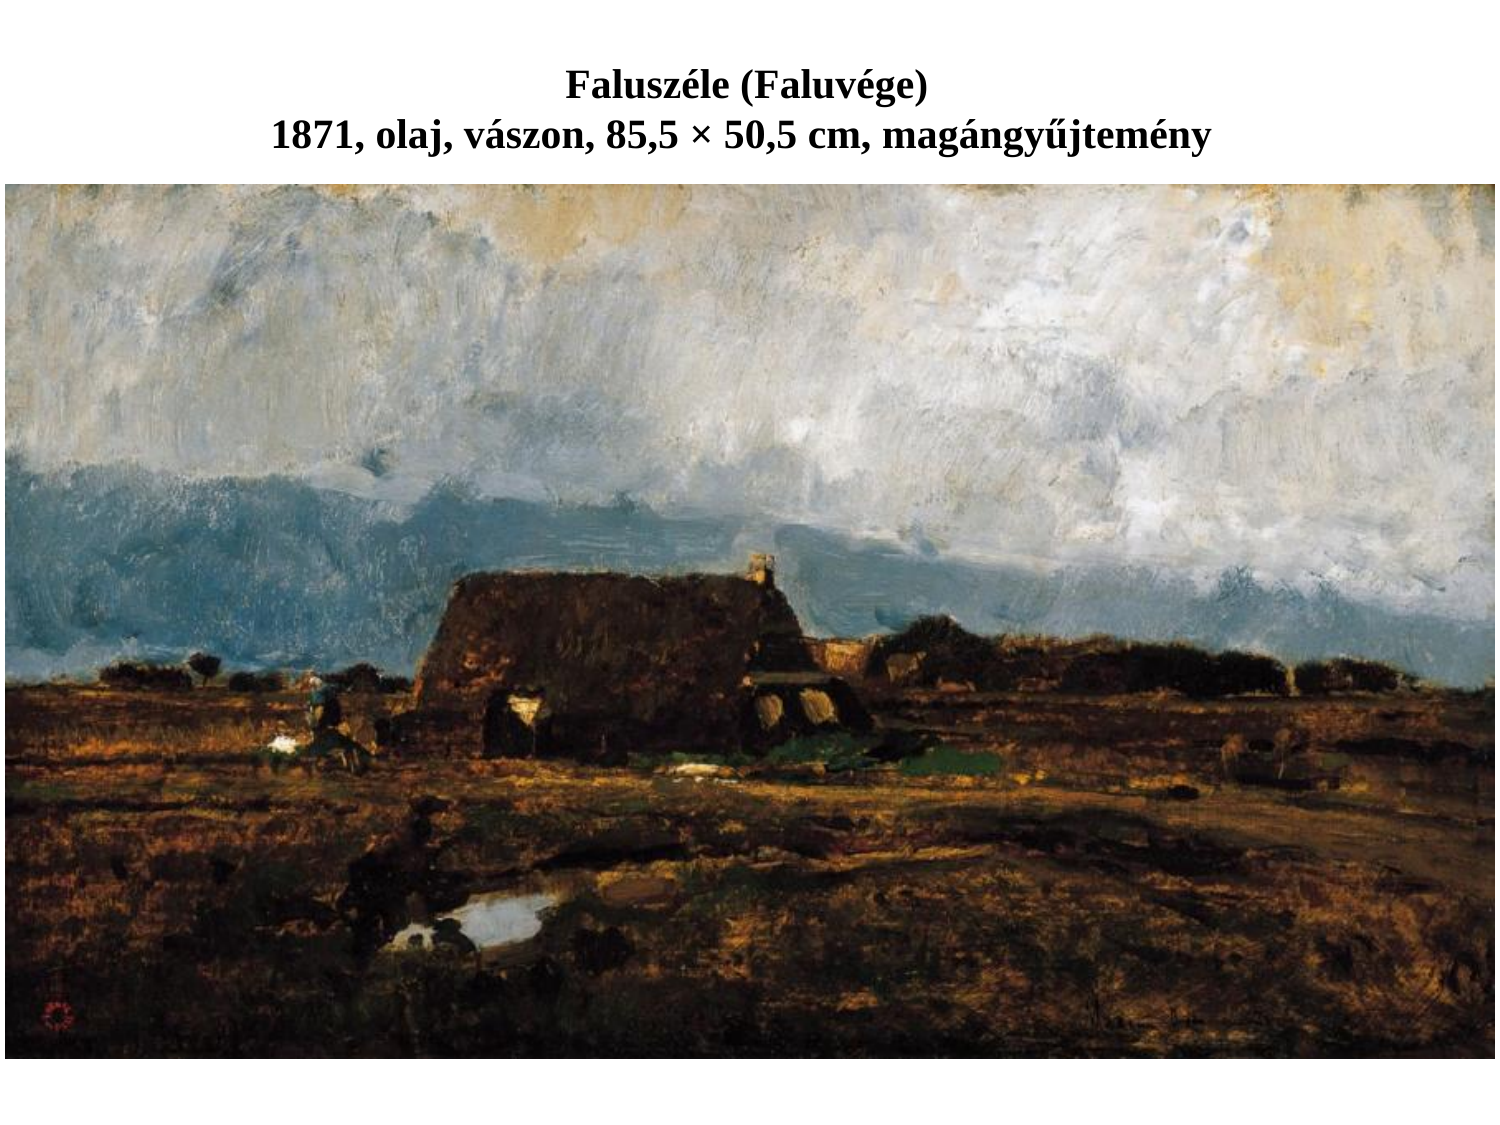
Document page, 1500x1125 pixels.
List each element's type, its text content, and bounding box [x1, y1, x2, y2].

picture [4, 183, 1496, 1060]
text_box Faluszéle (Faluvége) 1871, olaj, vászon, 85,5 × 50,5 cm, magángyűjtemény [0, 0, 1497, 215]
